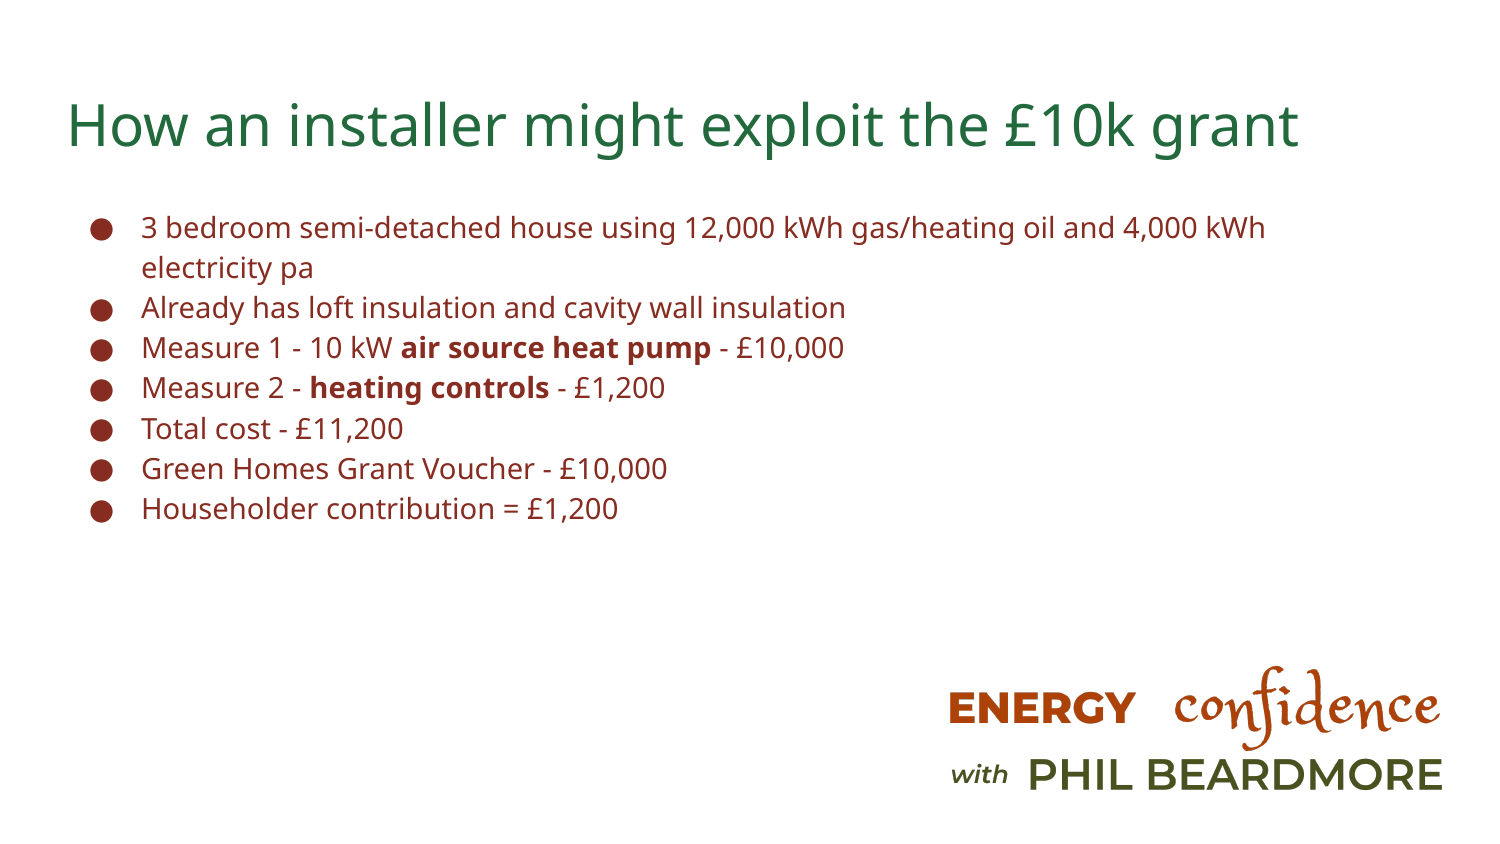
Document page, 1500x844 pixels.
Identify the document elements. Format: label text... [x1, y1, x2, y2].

picture [931, 626, 1471, 830]
title How an installer might exploit the £10k grant [51, 72, 1500, 167]
list 3 bedroom semi-detached house using 12,000 kWh gas/heating oil and 4,000 kWh electricity pa Already has loft insulation and cavity wall insulation Measure 1 - 10 kW air source heat pump - £10,000 Measure 2 - heating controls - £1,200 Total cost - £11,200 Green Homes Grant Voucher - £10,000 Householder contribution = £1,200 [51, 189, 1354, 750]
text_box https://www.flickr.com/photos/julianb/ [877, 737, 1370, 844]
